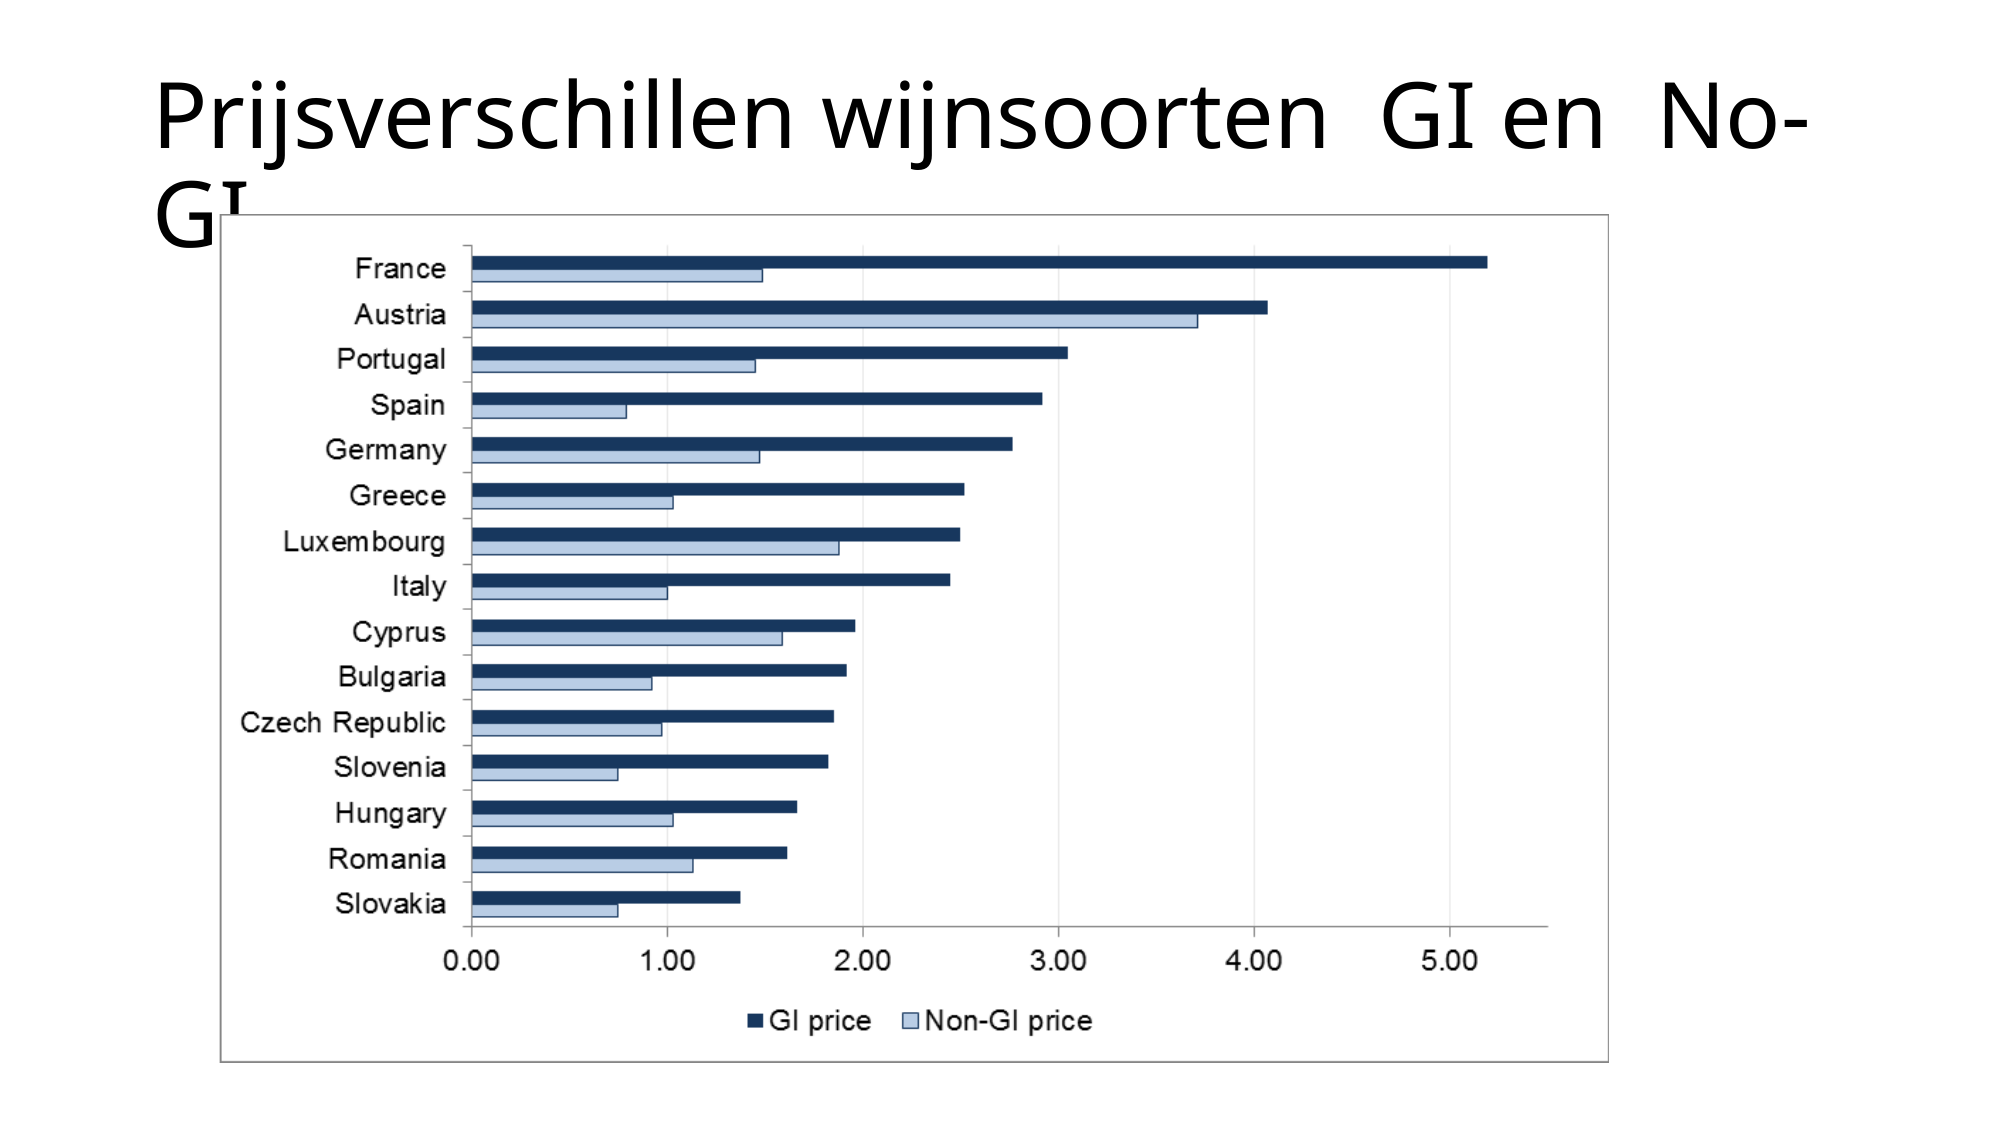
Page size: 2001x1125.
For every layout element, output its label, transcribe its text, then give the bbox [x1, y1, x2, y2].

title Prijsverschillen wijnsoorten GI en No- GI [137, 59, 1863, 278]
picture [219, 213, 1609, 1063]
